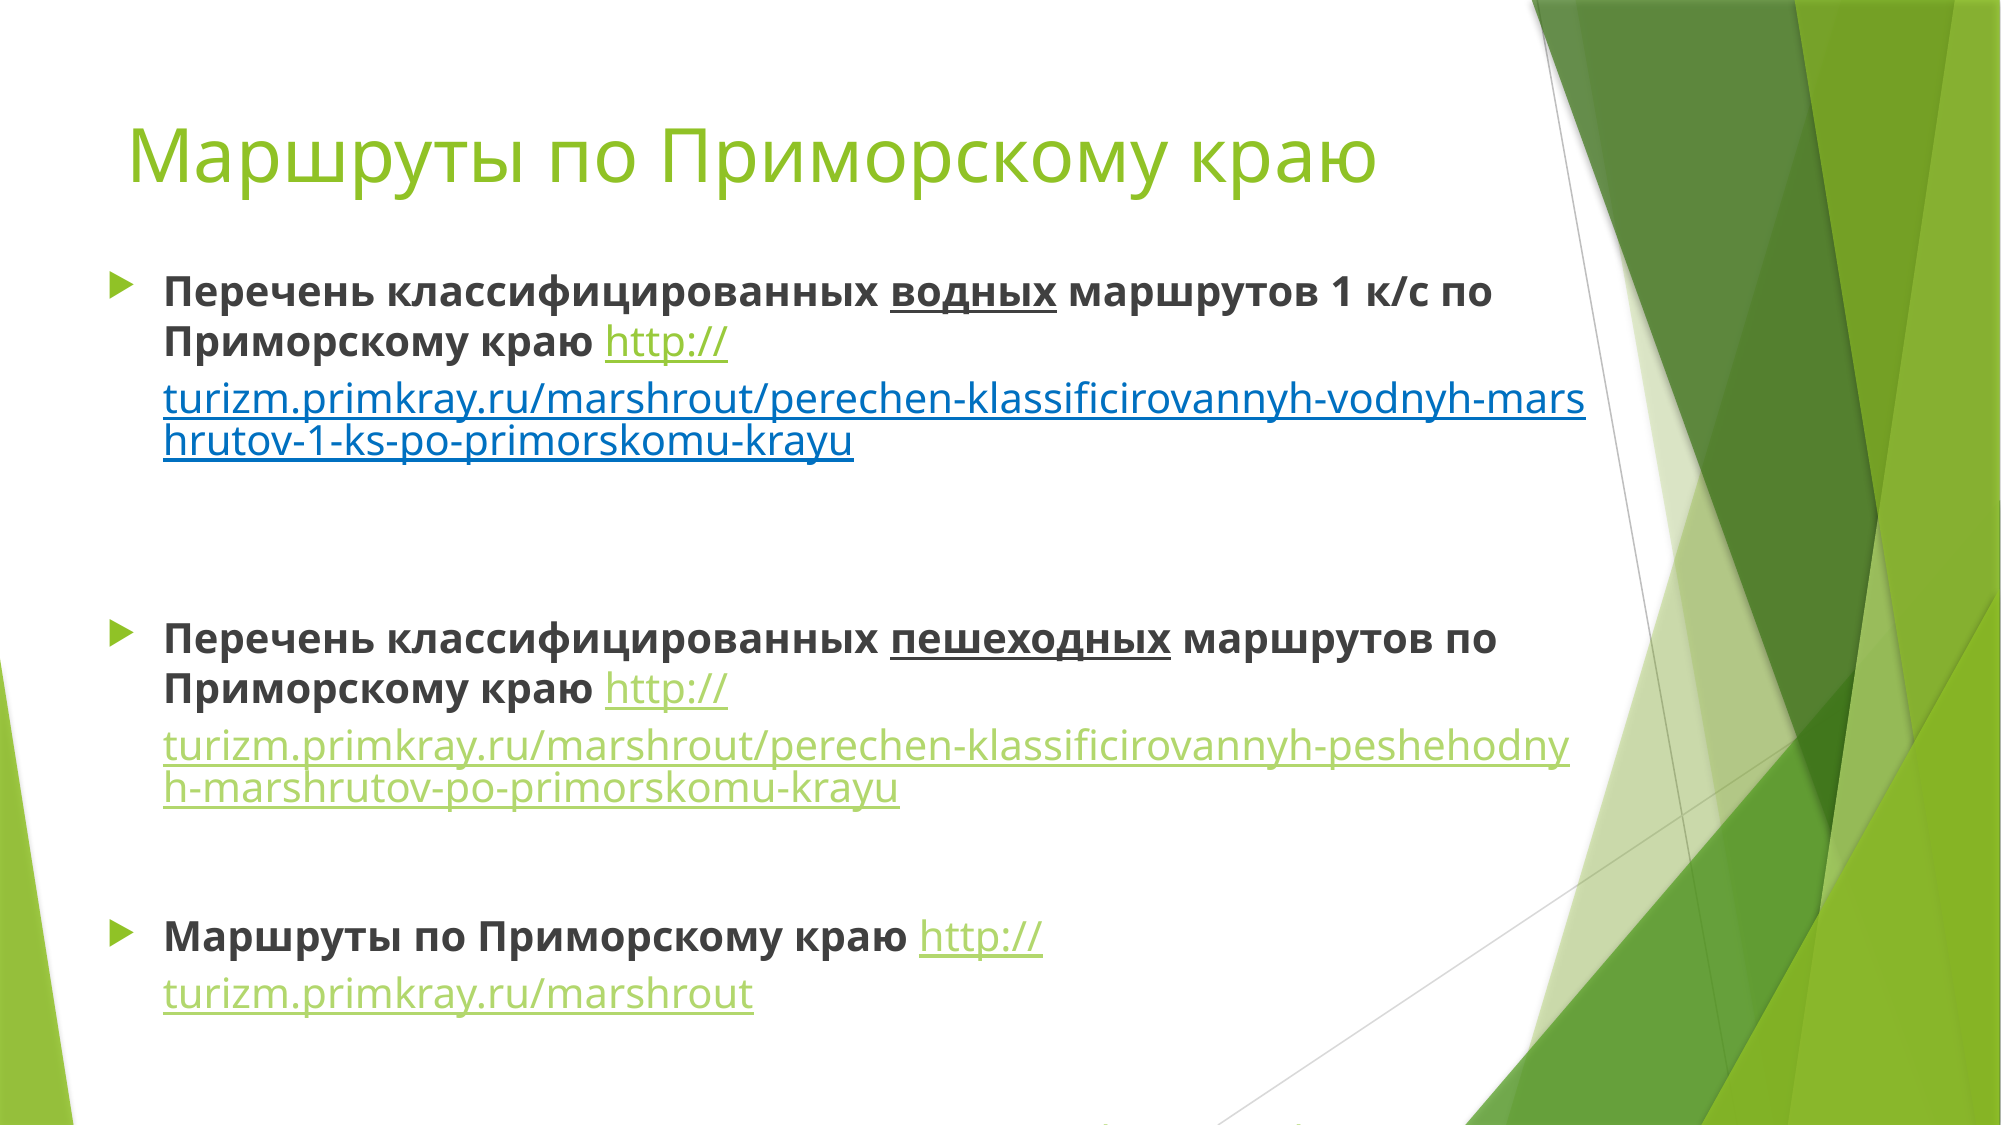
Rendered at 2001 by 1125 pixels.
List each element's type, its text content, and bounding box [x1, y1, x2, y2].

list Перечень классифицированных водных маршрутов 1 к/с по Приморскому краю http://turizm.primkray.ru/marshrout/perechen-klassificirovannyh-vodnyh-marshrutov-1-ks-po-primorskomu-krayu Перечень классифицированных пешеходных маршрутов по Приморскому краю http://turizm.primkray.ru/marshrout/perechen-klassificirovannyh-peshehodnyh-marshrutov-po-primorskomu-krayu Маршруты по Приморскому краю http://turizm.primkray.ru/marshrout Сервис для построение своих маршрутов: https://nakarte.me До встречи на зеленых тропах Приморья! [91, 257, 1604, 1125]
title Маршруты по Приморскому краю [111, 99, 1522, 242]
